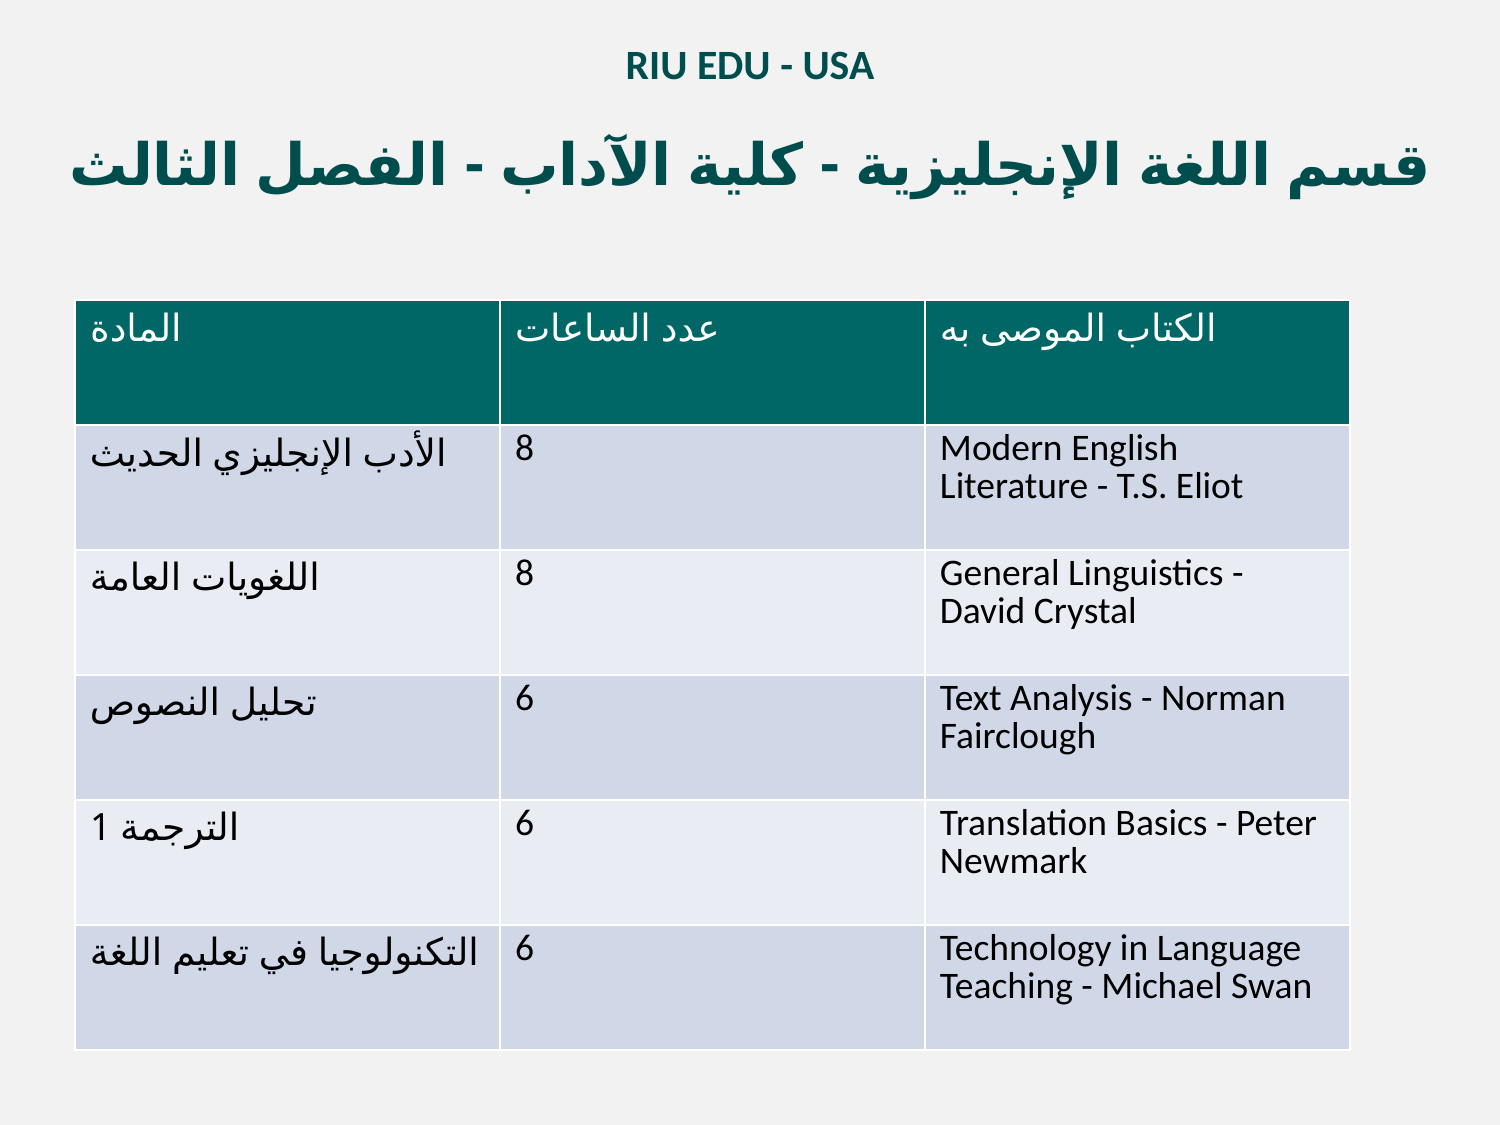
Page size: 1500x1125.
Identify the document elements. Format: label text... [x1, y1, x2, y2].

table_header عدد الساعات [501, 301, 924, 424]
table_header الكتاب الموصى به [926, 301, 1349, 424]
table_cell Modern English Literature - T.S. Eliot [926, 426, 1349, 549]
table_cell اللغويات العامة [76, 551, 499, 674]
table_header المادة [76, 301, 499, 424]
text_box قسم اللغة الإنجليزية - كلية الآداب - الفصل الثالث [54, 120, 1446, 205]
table_cell 6 [501, 676, 924, 799]
table_cell Technology in Language Teaching - Michael Swan [926, 926, 1349, 1049]
table_cell 6 [501, 801, 924, 924]
table_cell الأدب الإنجليزي الحديث [76, 426, 499, 549]
text_box RIU EDU - USA [610, 29, 890, 95]
table_cell 8 [501, 551, 924, 674]
table_cell Text Analysis - Norman Fairclough [926, 676, 1349, 799]
table_cell الترجمة 1 [76, 801, 499, 924]
table_cell تحليل النصوص [76, 676, 499, 799]
table_cell 6 [501, 926, 924, 1049]
table_cell General Linguistics - David Crystal [926, 551, 1349, 674]
table_cell Translation Basics - Peter Newmark [926, 801, 1349, 924]
table_cell 8 [501, 426, 924, 549]
table_cell التكنولوجيا في تعليم اللغة [76, 926, 499, 1049]
